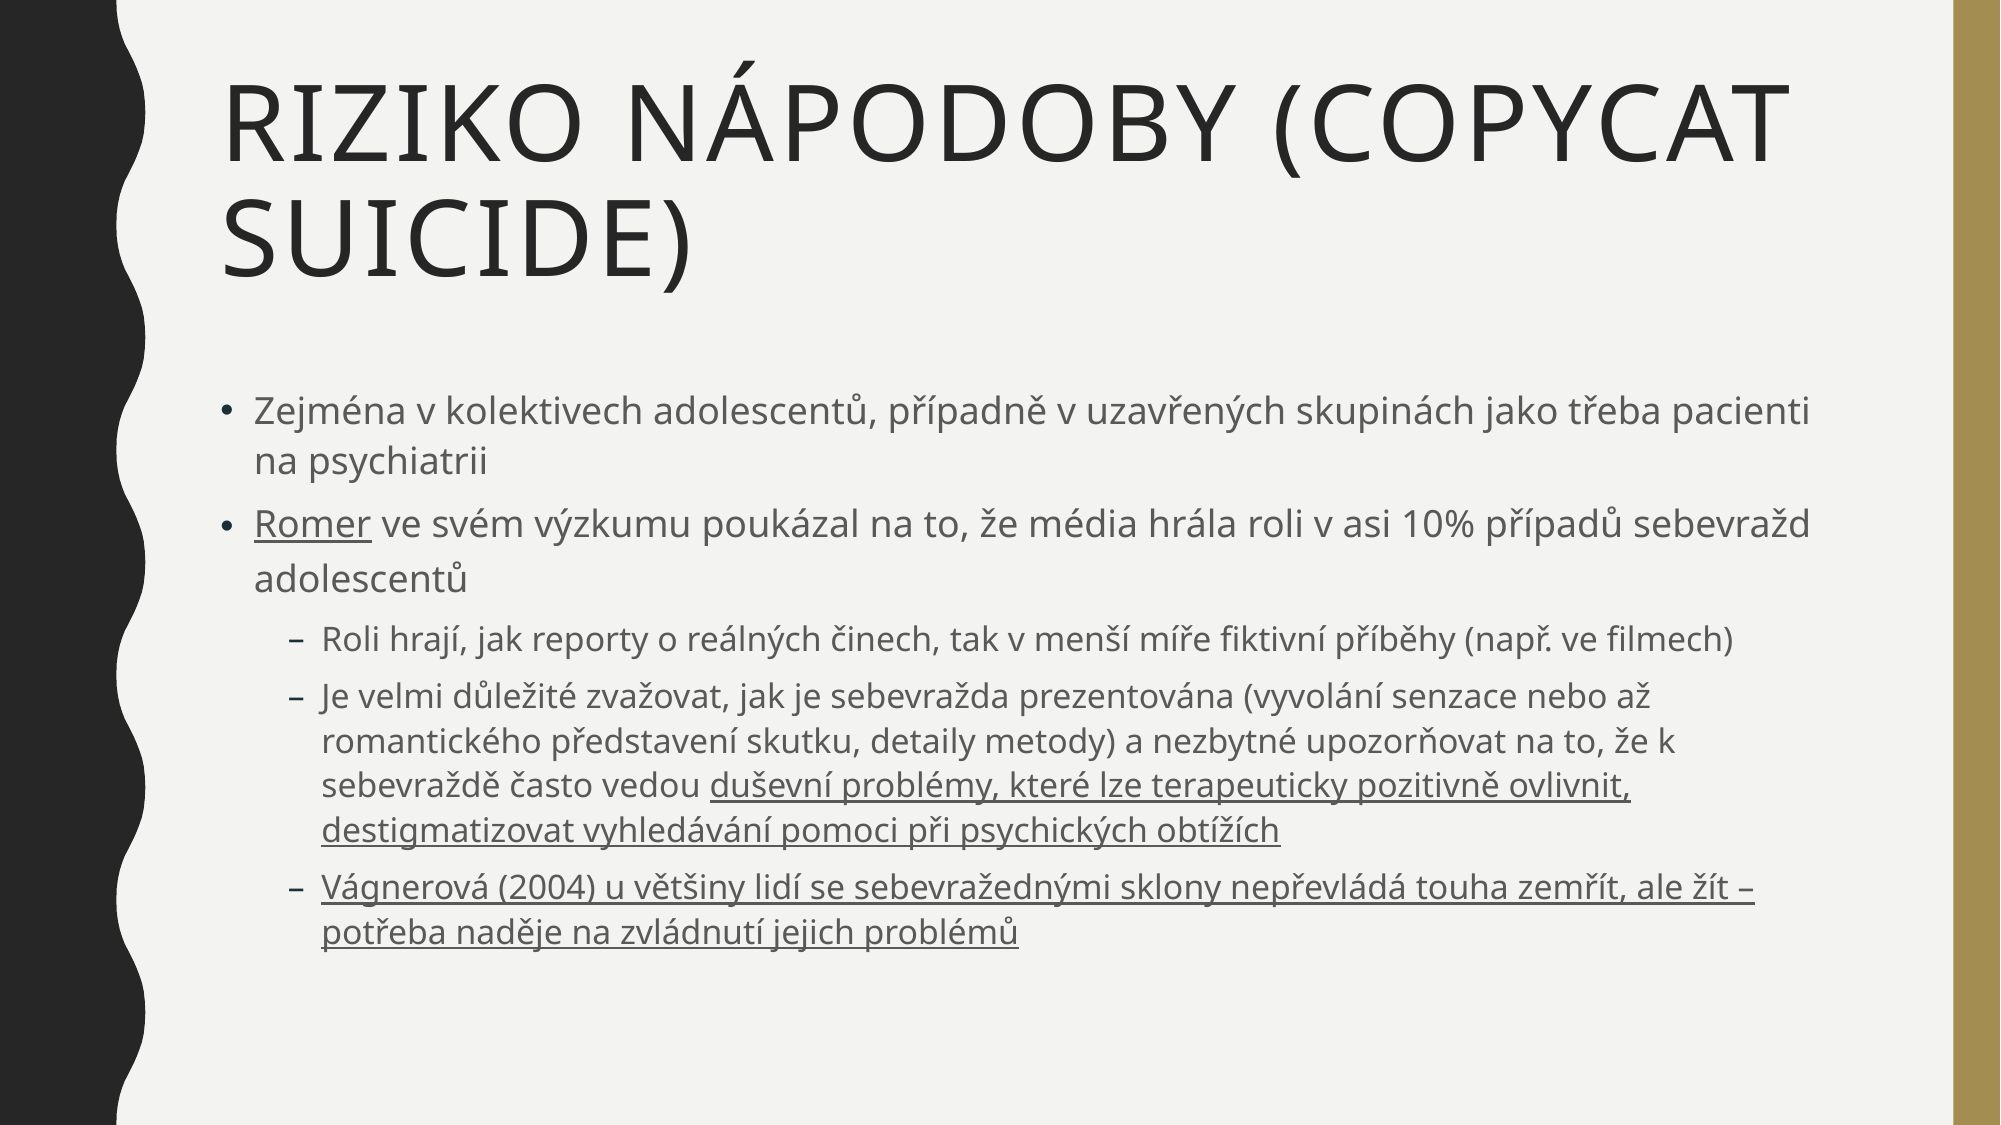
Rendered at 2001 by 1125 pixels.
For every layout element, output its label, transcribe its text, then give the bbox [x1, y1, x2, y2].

title Riziko nápodoby (copycat suicide) [205, 62, 1875, 308]
list Zejména v kolektivech adolescentů, případně v uzavřených skupinách jako třeba pacienti na psychiatrii Romer ve svém výzkumu poukázal na to, že média hrála roli v asi 10% případů sebevražd adolescentů Roli hrají, jak reporty o reálných činech, tak v menší míře fiktivní příběhy (např. ve filmech) Je velmi důležité zvažovat, jak je sebevražda prezentována (vyvolání senzace nebo až romantického představení skutku, detaily metody) a nezbytné upozorňovat na to, že k sebevraždě často vedou duševní problémy, které lze terapeuticky pozitivně ovlivnit, destigmatizovat vyhledávání pomoci při psychických obtížích Vágnerová (2004) u většiny lidí se sebevražednými sklony nepřevládá touha zemřít, ale žít – potřeba naděje na zvládnutí jejich problémů [205, 375, 1875, 965]
